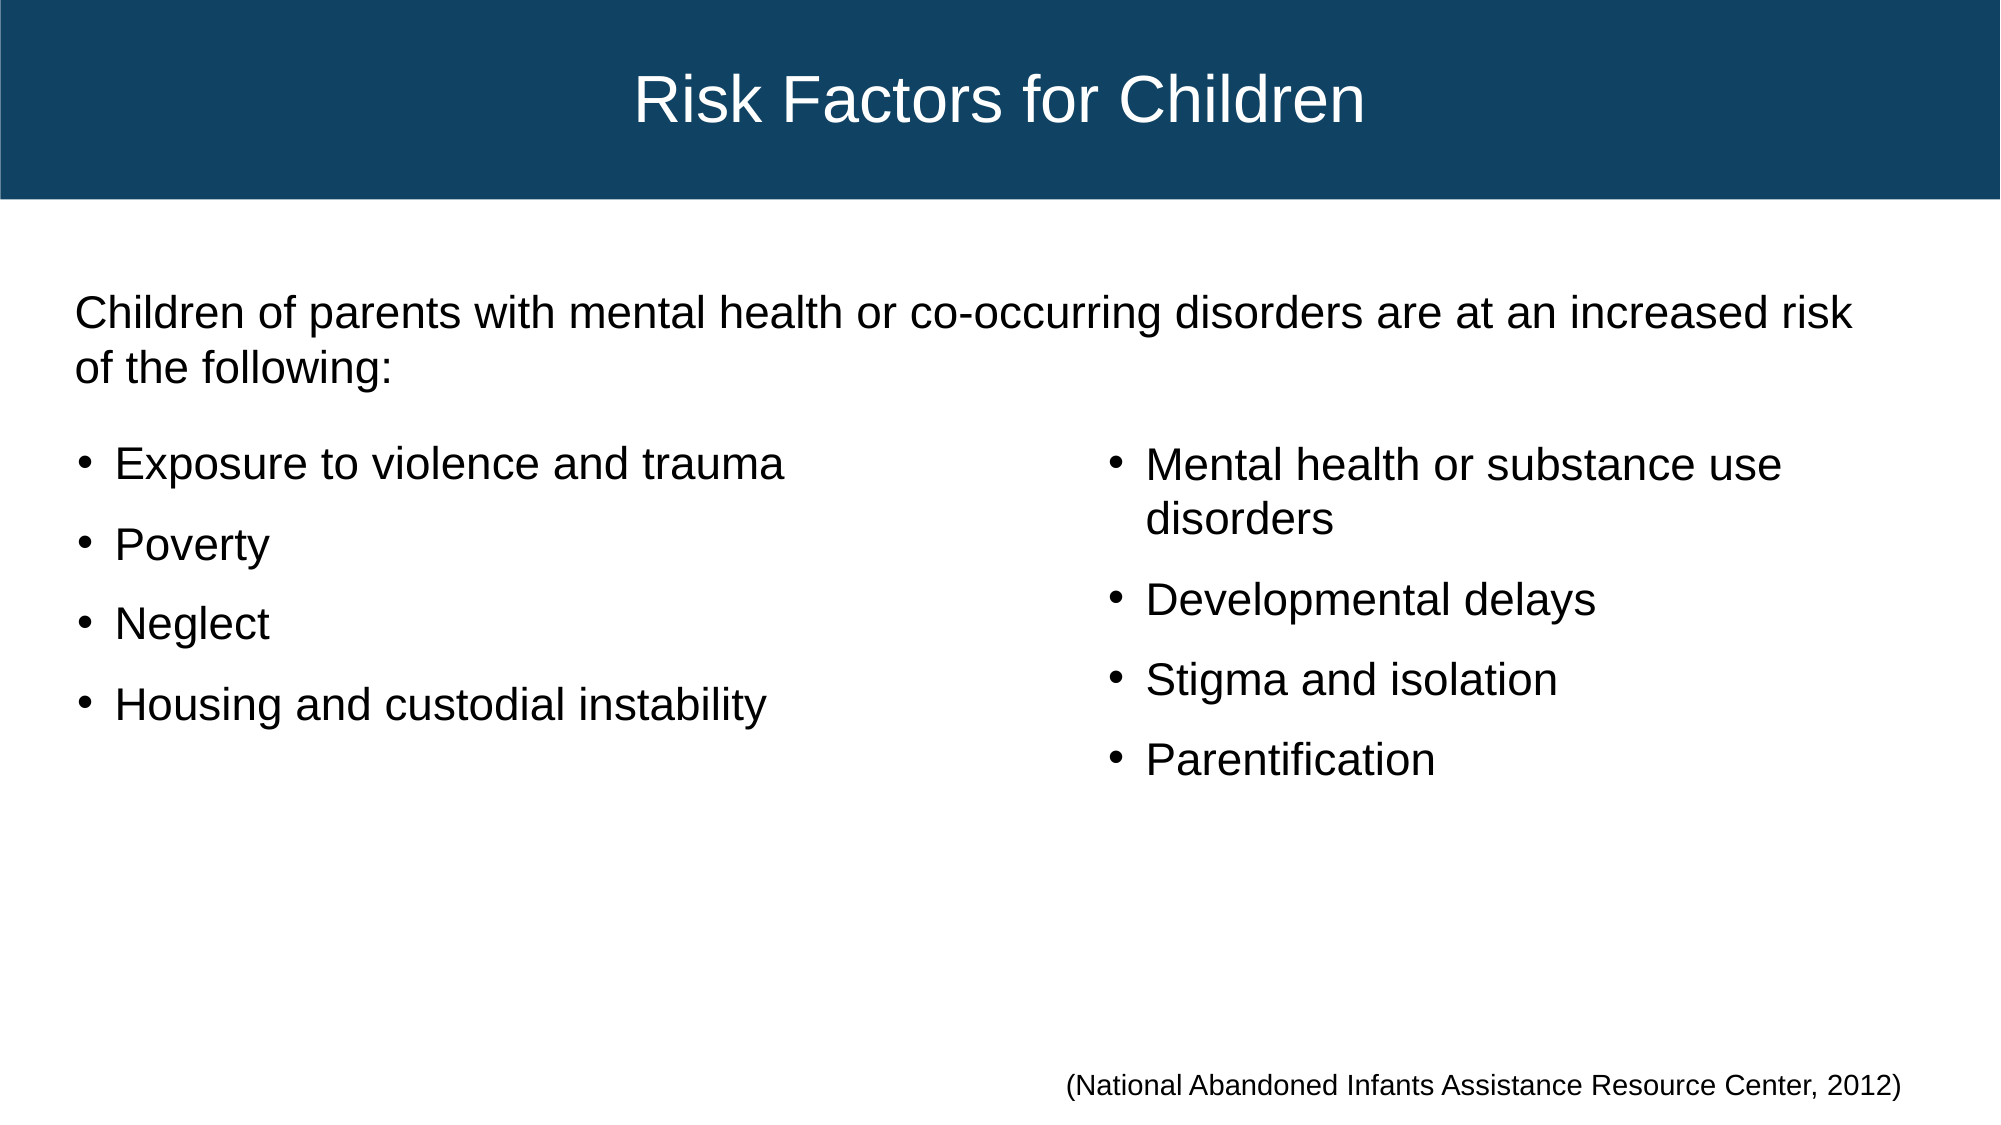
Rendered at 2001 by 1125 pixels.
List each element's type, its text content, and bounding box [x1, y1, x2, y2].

text_box (National Abandoned Infants Assistance Resource Center, 2012) [1051, 1058, 1958, 1109]
title Risk Factors for Children [0, 0, 2000, 200]
text_box Exposure to violence and trauma Poverty Neglect Housing and custodial instability [62, 426, 937, 737]
text_box Mental health or substance use disorders Developmental delays Stigma and isolation Parentification [1093, 426, 1944, 792]
list Children of parents with mental health or co-occurring disorders are at an increased risk of the following: [59, 275, 1888, 406]
